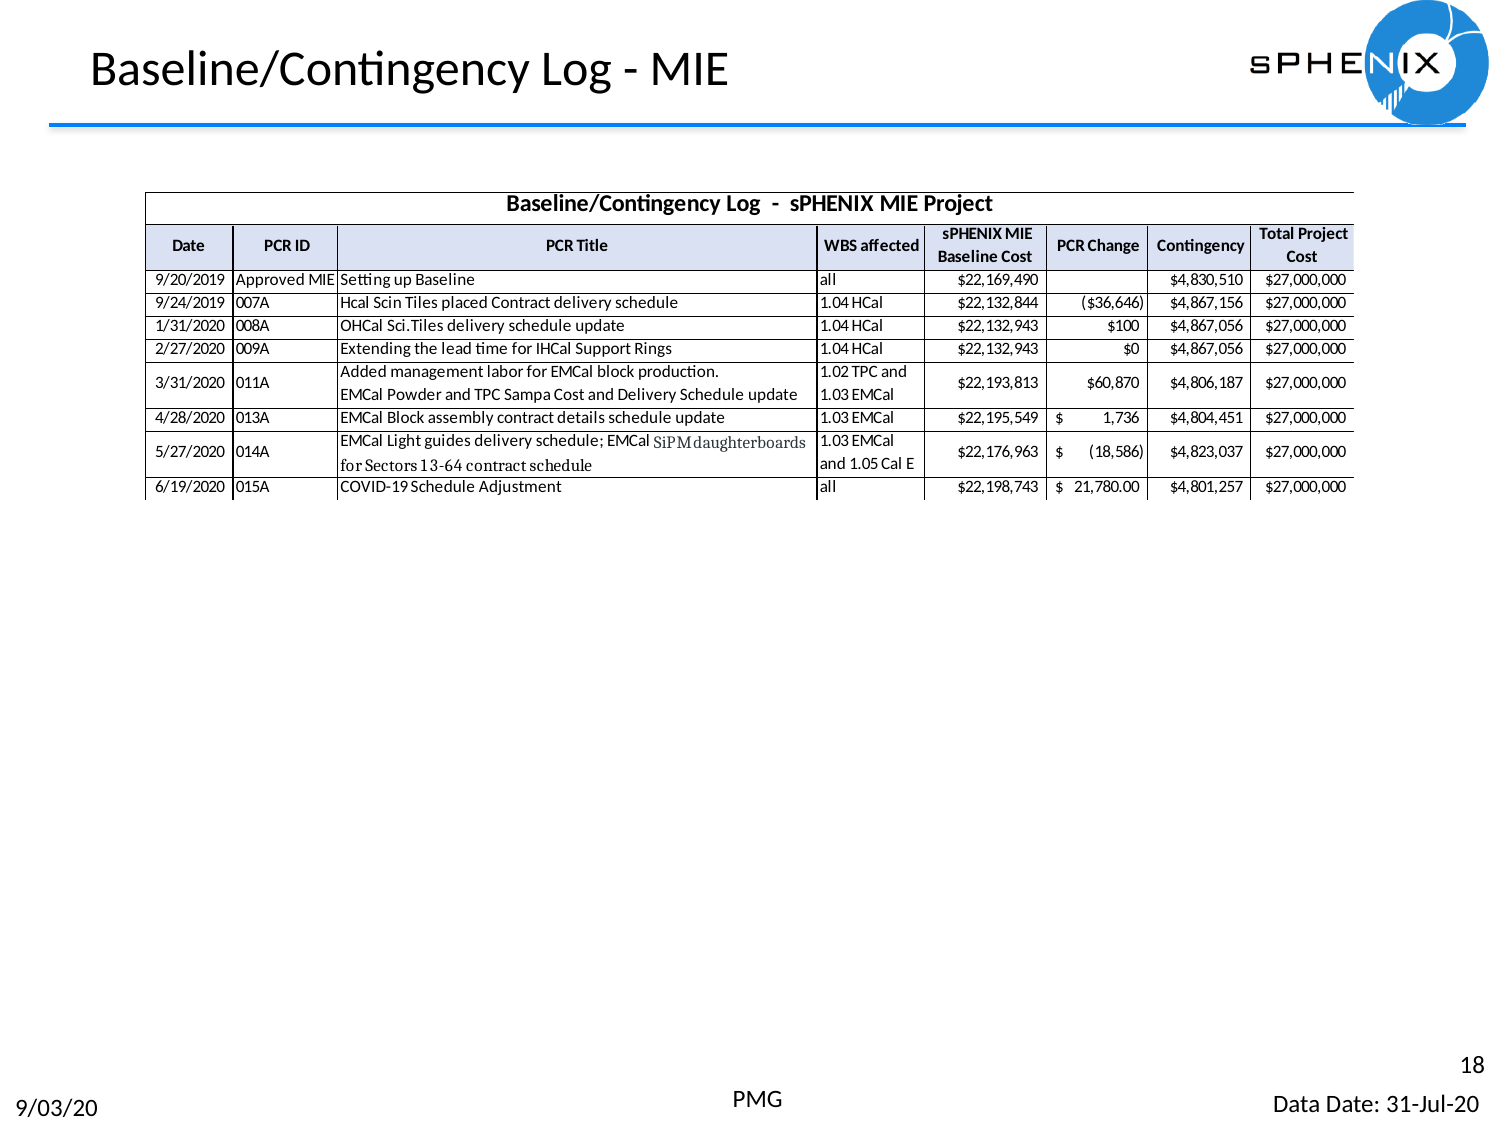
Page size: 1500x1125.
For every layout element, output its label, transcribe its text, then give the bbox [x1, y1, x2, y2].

slide_number 18 [1412, 1040, 1500, 1085]
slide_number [0, 1087, 350, 1125]
text_box Data Date: 31-Jul-20 [1253, 1085, 1500, 1120]
title Baseline/Contingency Log - MIE [75, 5, 1425, 125]
footer PMG [520, 1074, 996, 1121]
picture [144, 191, 1356, 502]
picture [1250, 0, 1489, 125]
